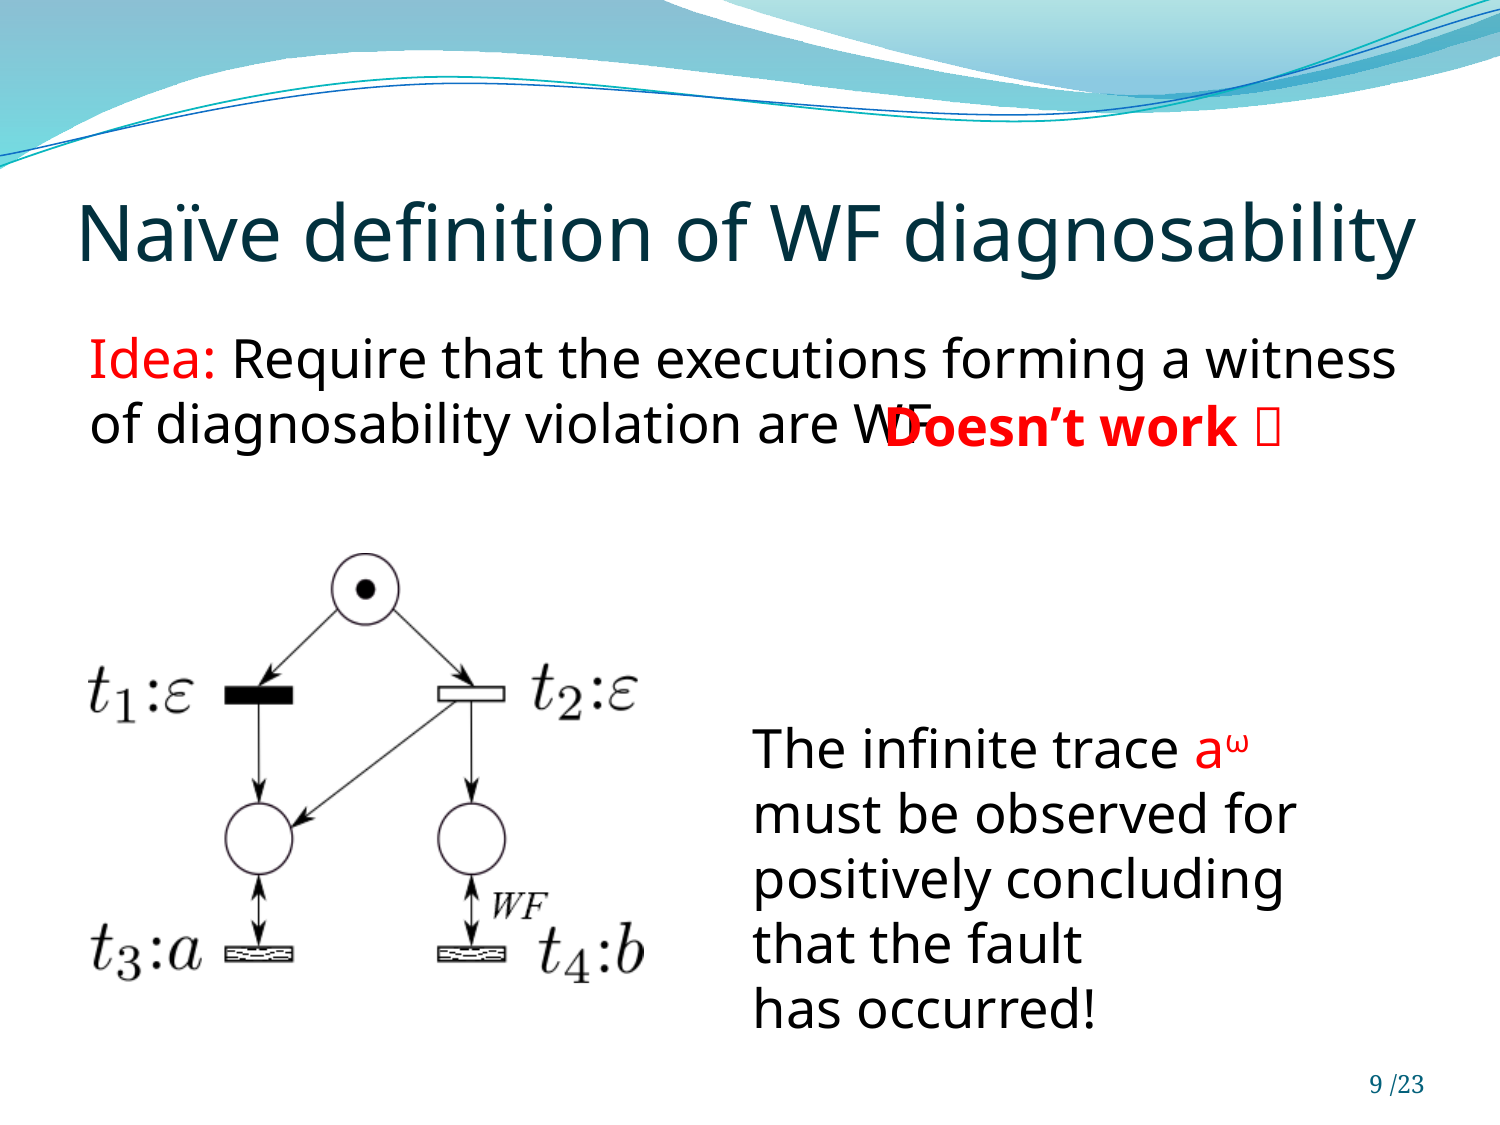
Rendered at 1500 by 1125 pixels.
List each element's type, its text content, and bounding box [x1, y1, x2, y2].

text_box The infinite trace aω must be observed for positively concluding that the fault has occurred! [738, 707, 1388, 1047]
text_box Doesn’t work  [868, 385, 1301, 465]
list Idea: Require that the executions forming a witness of diagnosability violation are WF [75, 317, 1425, 1038]
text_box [81, 554, 650, 998]
title Naïve definition of WF diagnosability [75, 90, 1425, 278]
slide_number 9 /23 [1269, 1042, 1425, 1103]
picture [88, 553, 644, 986]
